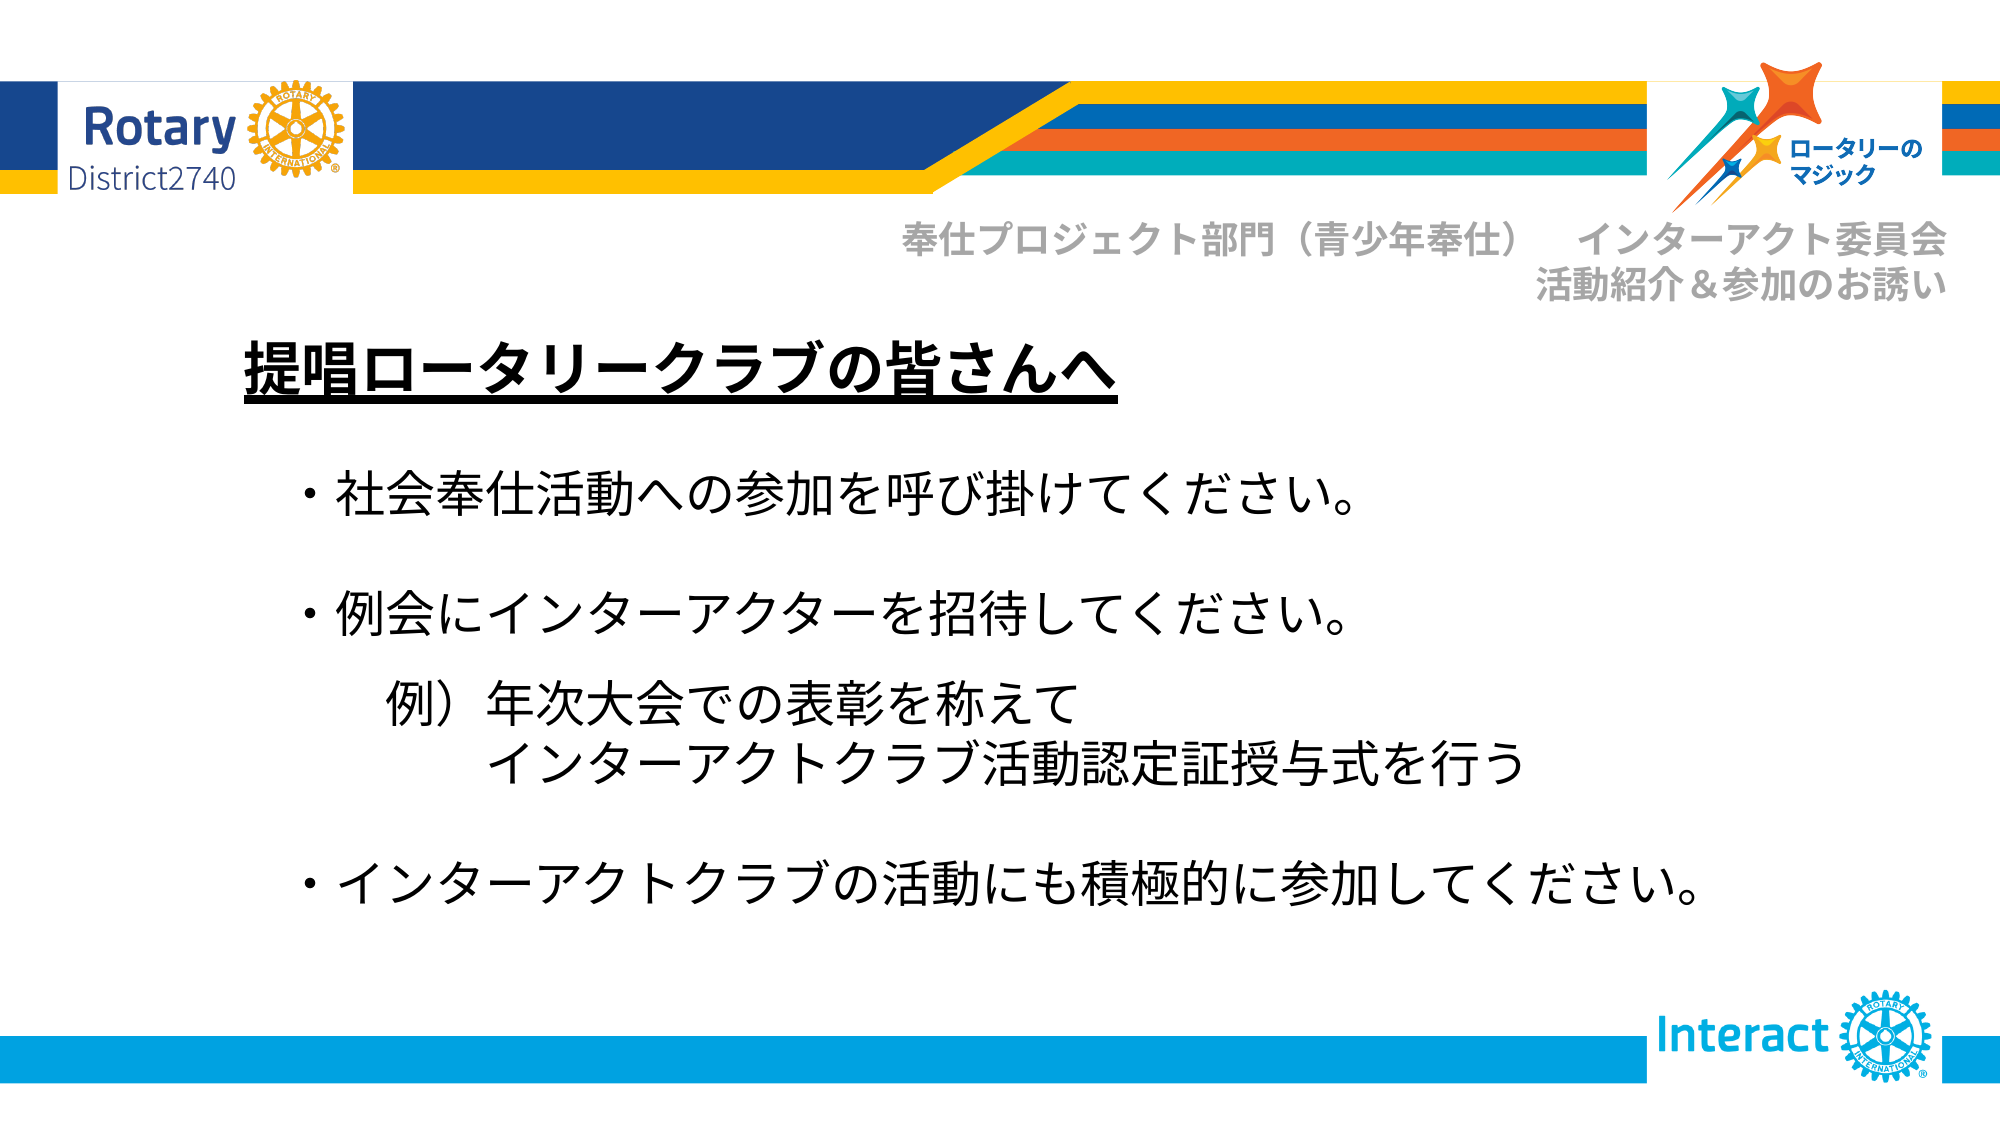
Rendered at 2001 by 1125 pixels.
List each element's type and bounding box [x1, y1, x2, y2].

text_box [0, 62, 2000, 1117]
